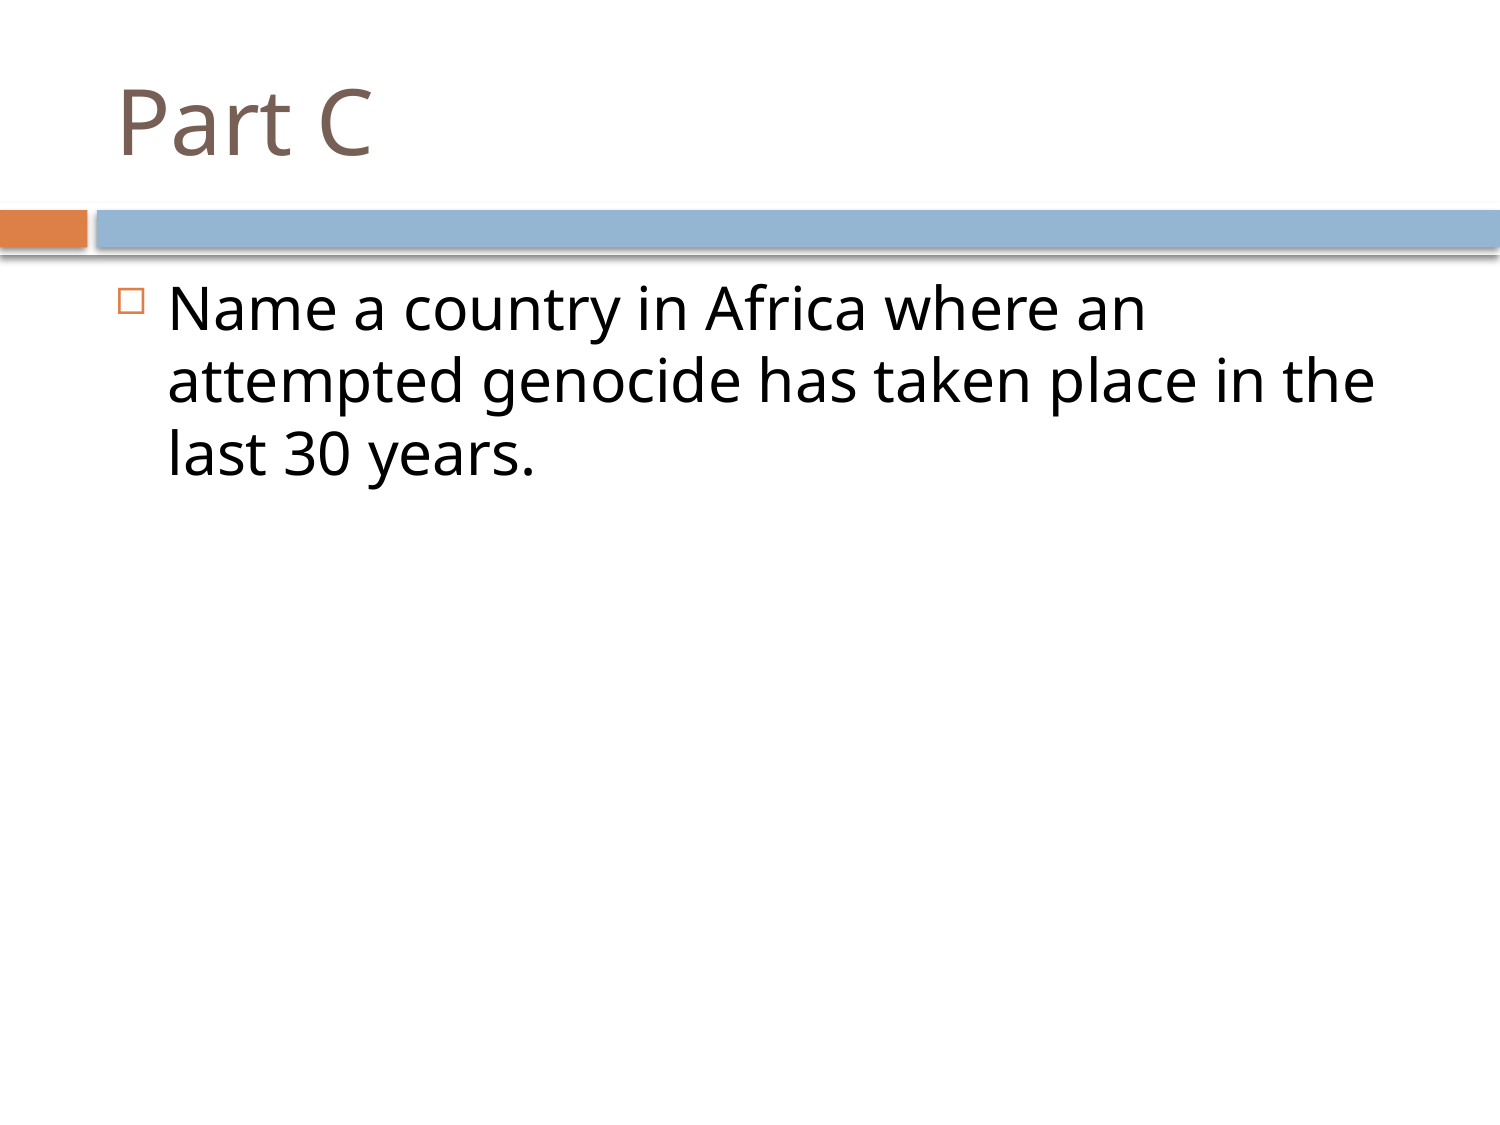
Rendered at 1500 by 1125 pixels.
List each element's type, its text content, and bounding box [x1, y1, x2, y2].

title Part C [100, 37, 1438, 200]
list Name a country in Africa where an attempted genocide has taken place in the last 30 years. [100, 262, 1438, 1000]
